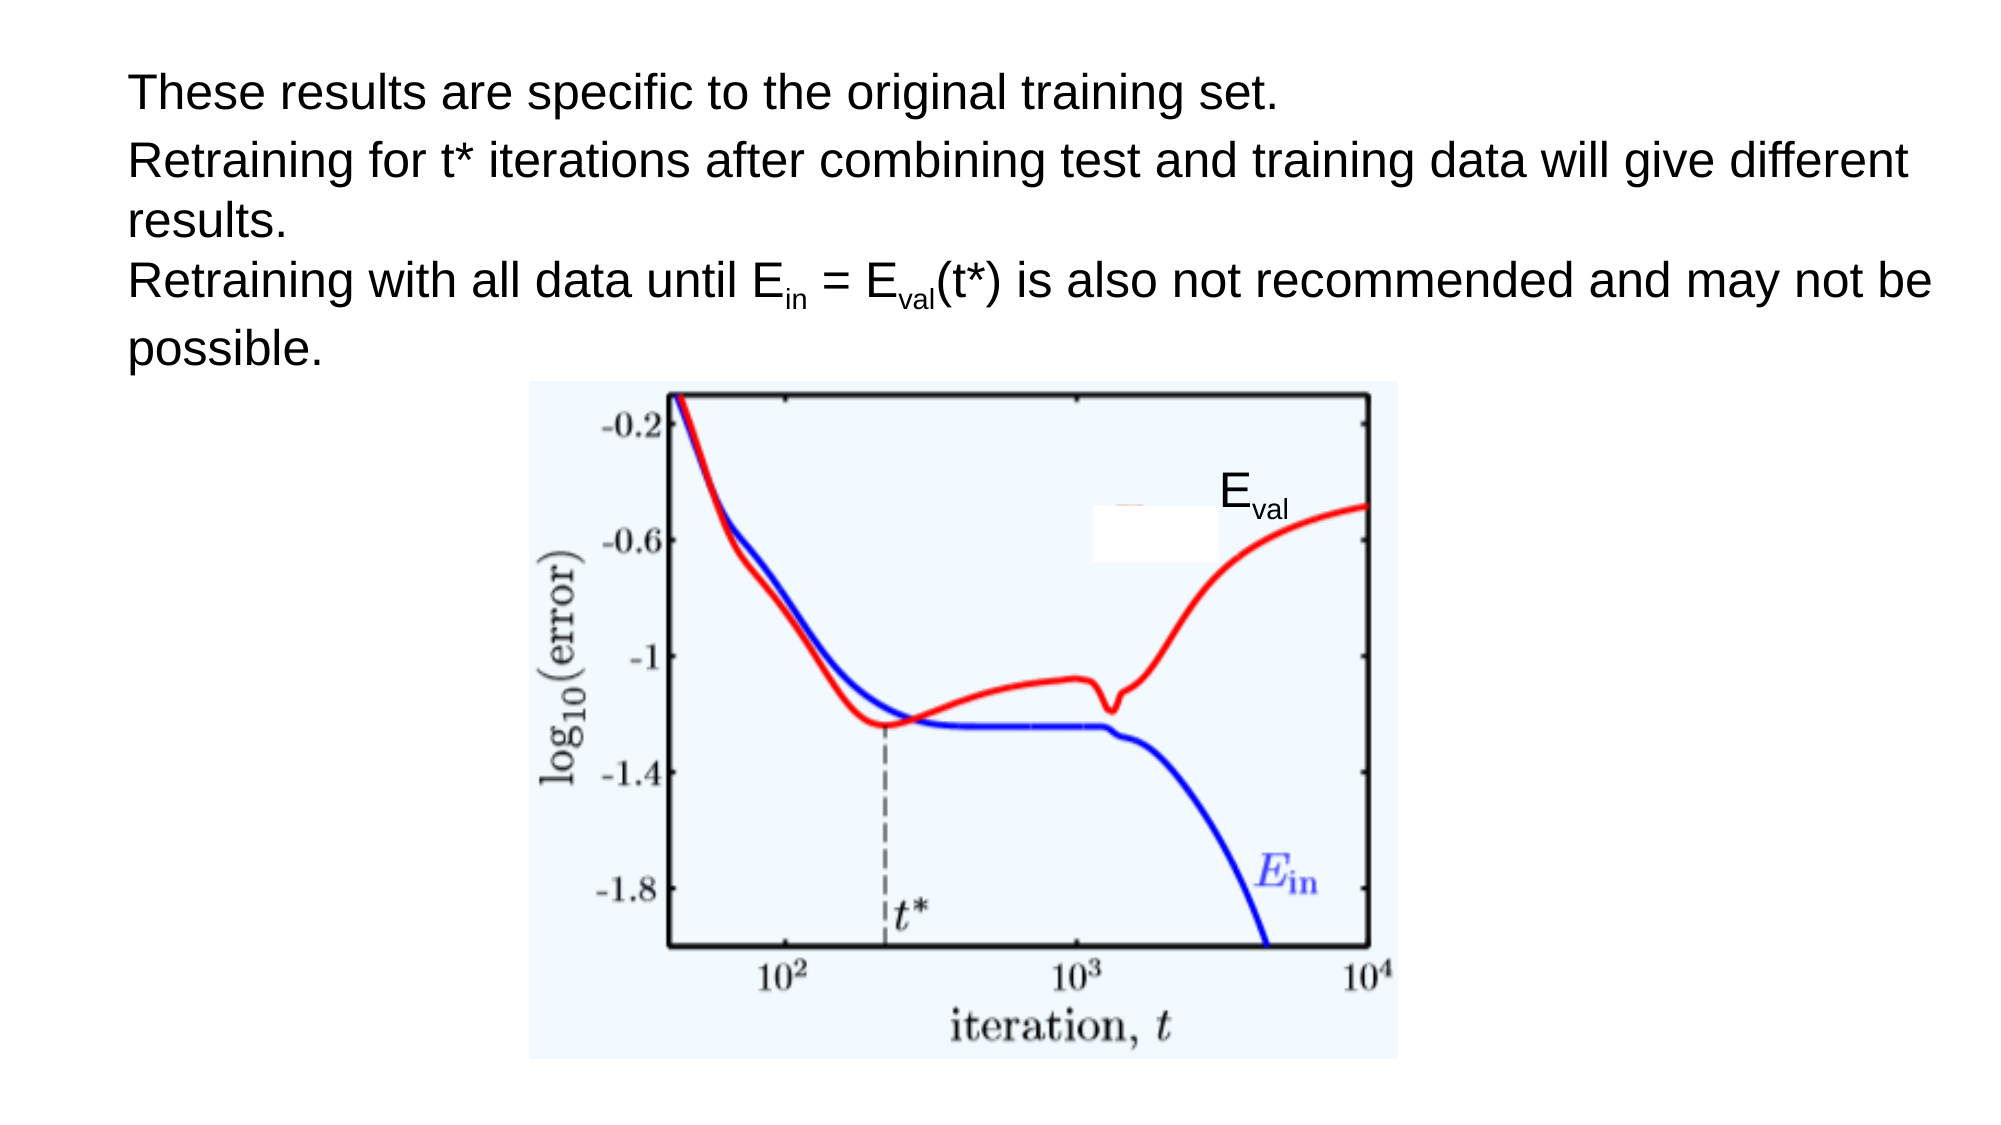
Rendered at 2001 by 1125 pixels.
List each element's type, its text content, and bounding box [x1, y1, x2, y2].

picture [529, 380, 1398, 1059]
text_box These results are specific to the original training set. Retraining for t* iterations after combining test and training data will give different results. Retraining with all data until Ein = Eval(t*) is also not recommended and may not be possible. [112, 51, 2000, 383]
